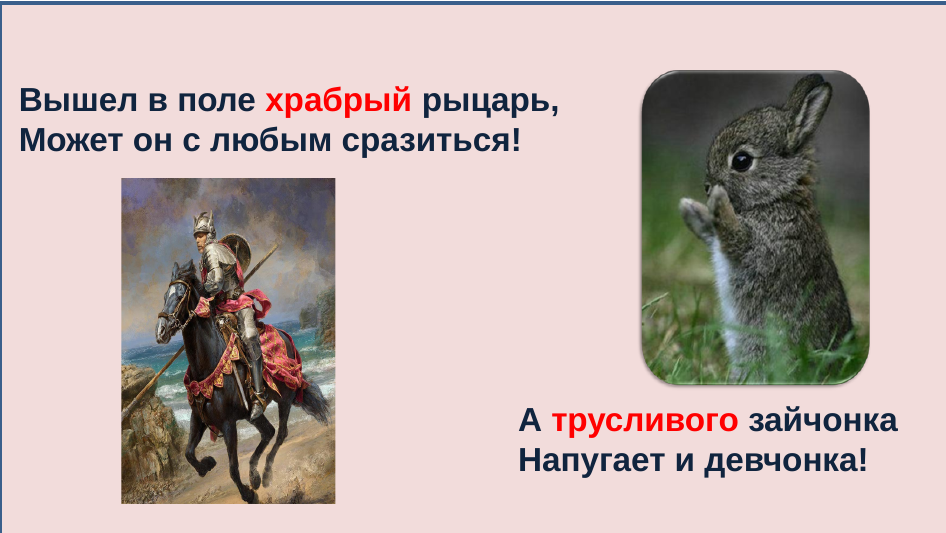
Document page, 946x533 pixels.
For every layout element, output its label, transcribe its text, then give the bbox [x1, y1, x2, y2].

picture [121, 178, 336, 504]
text_box А трусливого зайчонка Напугает и девчонка! [503, 391, 946, 486]
text_box Вышел в поле храбрый рыцарь, Может он с любым сразиться! [10, 73, 597, 202]
text_box [0, 1, 946, 533]
picture [635, 65, 874, 392]
